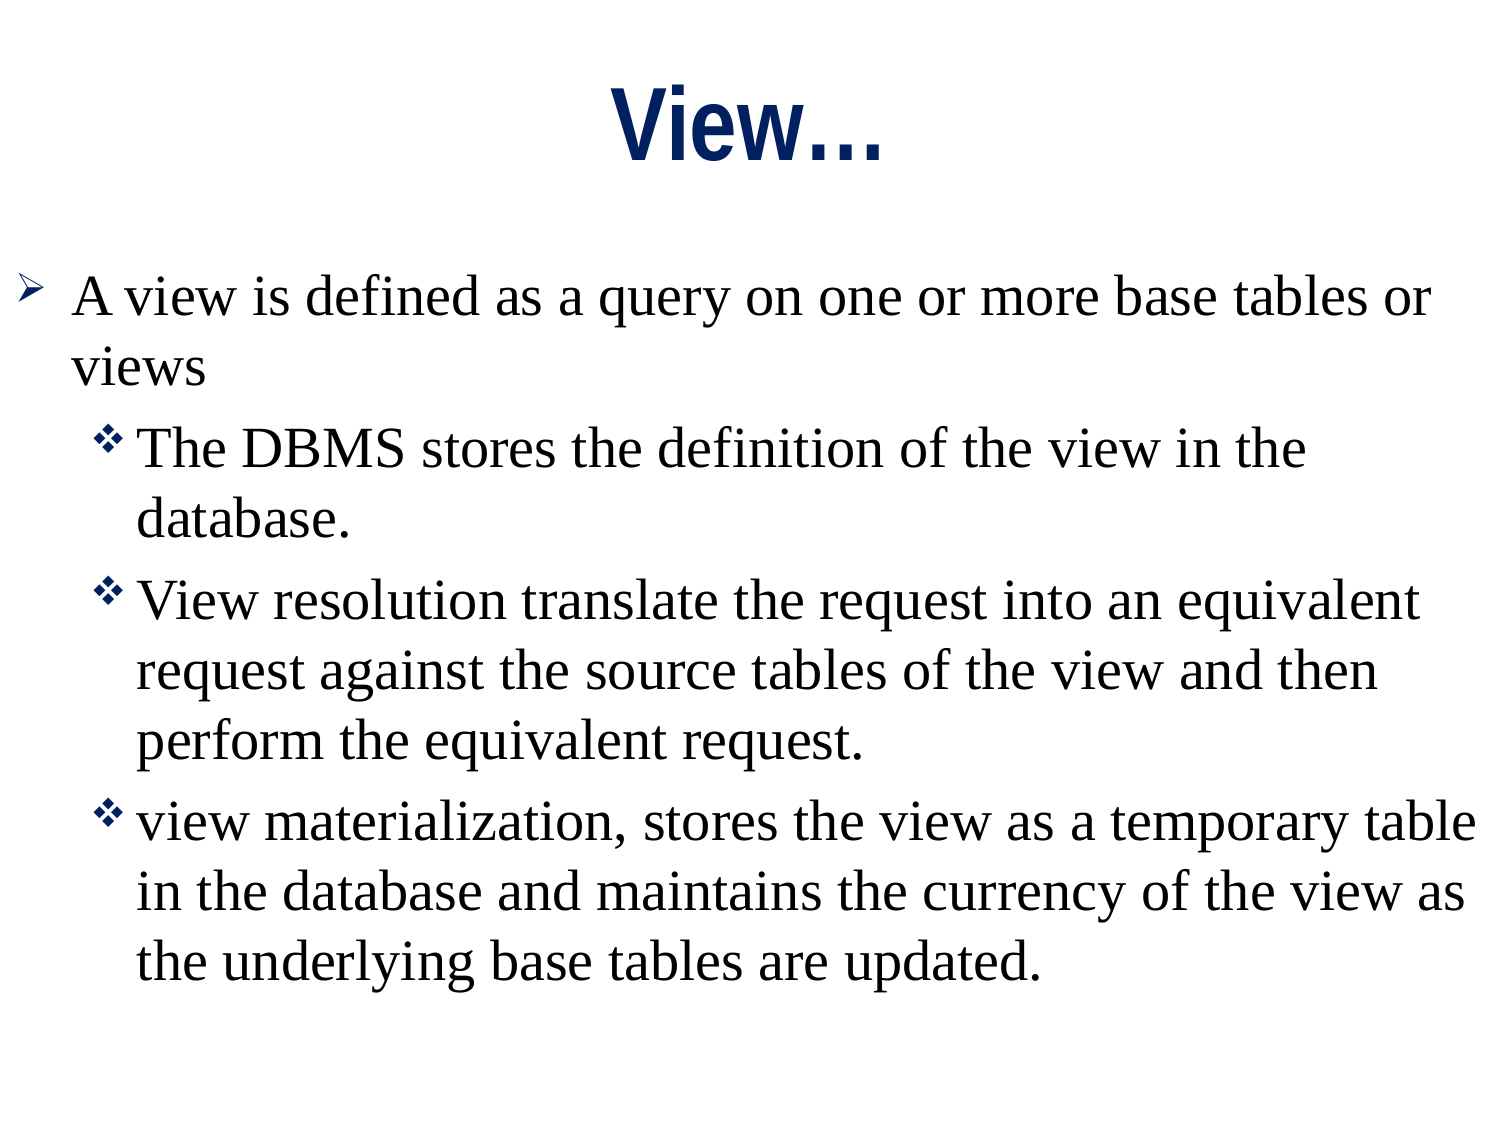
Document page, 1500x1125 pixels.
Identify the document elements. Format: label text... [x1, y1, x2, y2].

list A view is defined as a query on one or more base tables or views The DBMS stores the definition of the view in the database. View resolution translate the request into an equivalent request against the source tables of the view and then perform the equivalent request. view materialization, stores the view as a temporary table in the database and maintains the currency of the view as the underlying base tables are updated. [0, 249, 1500, 1125]
title View… [0, 37, 1500, 200]
